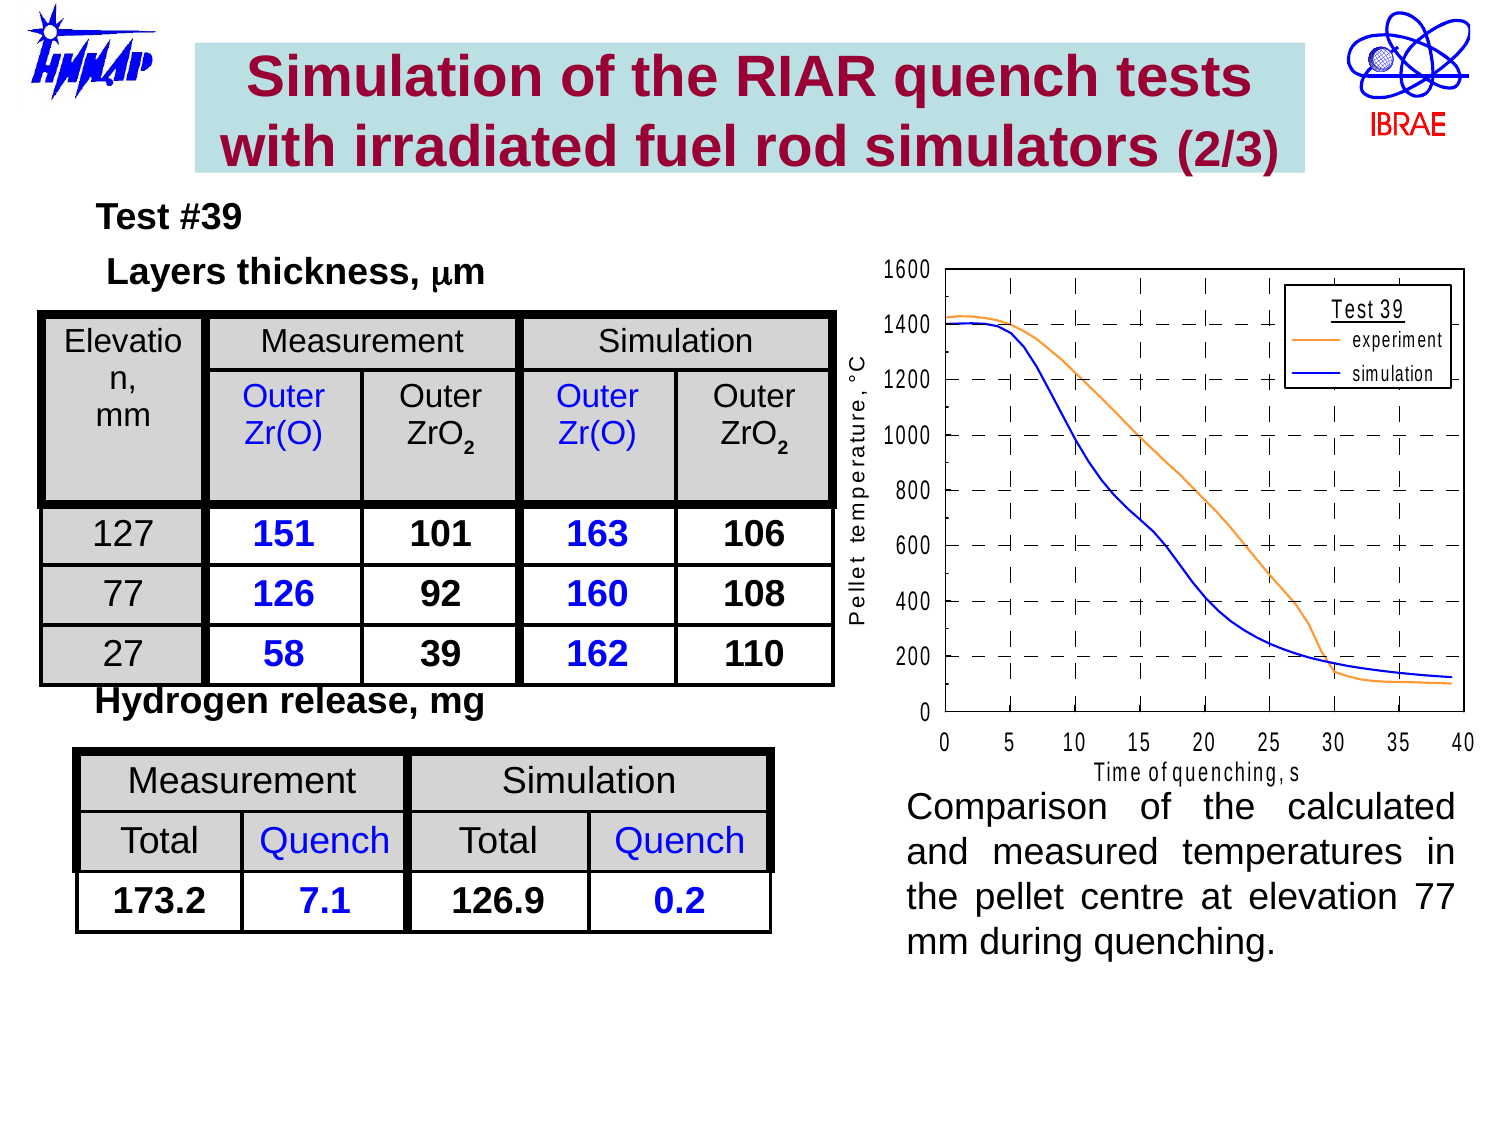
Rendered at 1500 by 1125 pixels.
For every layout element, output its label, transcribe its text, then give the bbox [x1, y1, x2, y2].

table_cell 0.2 [591, 873, 769, 930]
text_box Comparison of the calculated and measured temperatures in the pellet centre at elevation 77 mm during quenching. [891, 795, 1471, 970]
table_header Elevation, mm [46, 319, 201, 500]
table_cell 58 [210, 627, 360, 683]
table_cell 77 [43, 567, 201, 623]
table_cell 160 [524, 567, 674, 623]
table_cell 173.2 [79, 873, 240, 930]
table_header Simulation [412, 756, 766, 810]
text_box Test #39 Layers thickness, m [41, 184, 703, 228]
table_cell 163 [524, 509, 674, 563]
table_header Measurement [81, 756, 403, 810]
table_cell 126 [210, 567, 360, 623]
table_header Measurement [210, 319, 515, 368]
table_header Simulation [524, 319, 828, 368]
table_cell 106 [678, 509, 831, 563]
table_cell 27 [43, 627, 201, 683]
table_cell Outer Zr(O) [210, 372, 360, 500]
text_box Test #39 Layers thickness, m [41, 229, 703, 300]
table_cell 127 [43, 509, 201, 563]
table_cell 108 [678, 567, 831, 623]
picture [23, 1, 160, 105]
table_cell Total [412, 813, 587, 870]
table_cell 101 [364, 509, 515, 563]
table_cell Outer ZrO2 [678, 372, 828, 500]
table_cell 92 [364, 567, 515, 623]
table_cell Outer Zr(O) [524, 372, 674, 500]
table_cell 162 [524, 627, 674, 683]
table_cell Total [81, 813, 240, 870]
table_cell Quench [244, 813, 403, 870]
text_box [844, 253, 1477, 788]
table_cell 151 [210, 509, 360, 563]
text_box Hydrogen release, mg [29, 668, 692, 729]
table_cell 110 [678, 627, 831, 683]
table_cell 126.9 [412, 873, 587, 930]
text_box Simulation of the RIAR quench tests with irradiated fuel rod simulators (2/3) [194, 42, 1306, 173]
table_cell 7.1 [244, 873, 403, 930]
table_cell Outer ZrO2 [364, 372, 515, 500]
table_cell 39 [364, 627, 515, 683]
table_cell Quench [591, 813, 766, 870]
